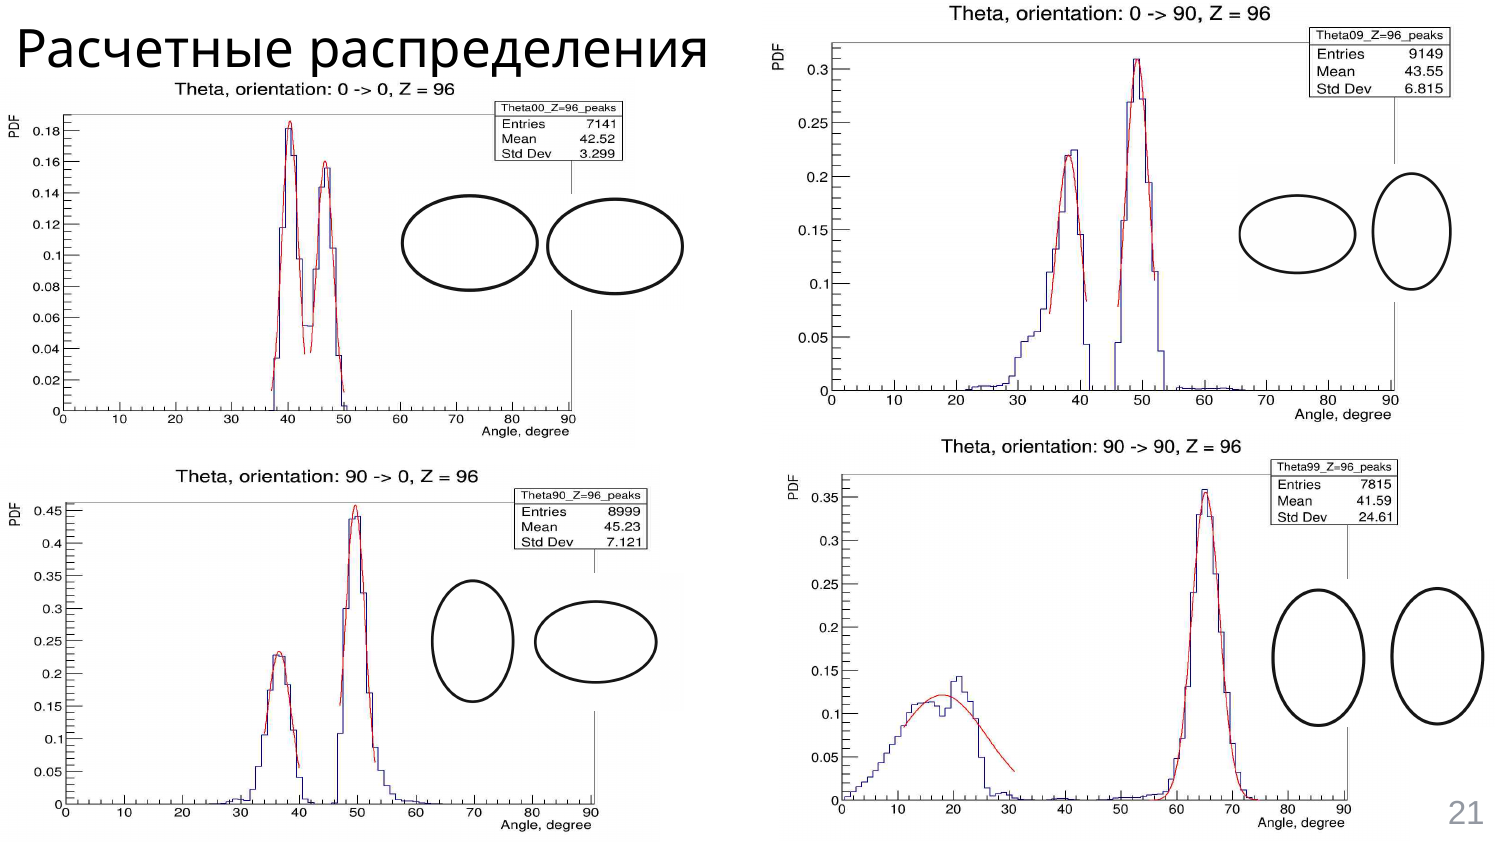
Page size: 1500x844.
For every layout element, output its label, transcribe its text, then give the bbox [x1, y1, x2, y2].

title Расчетные распределения [0, 0, 762, 94]
picture [762, 0, 1495, 841]
picture [0, 464, 684, 842]
picture [0, 77, 684, 448]
slide_number 21 [1410, 779, 1500, 844]
